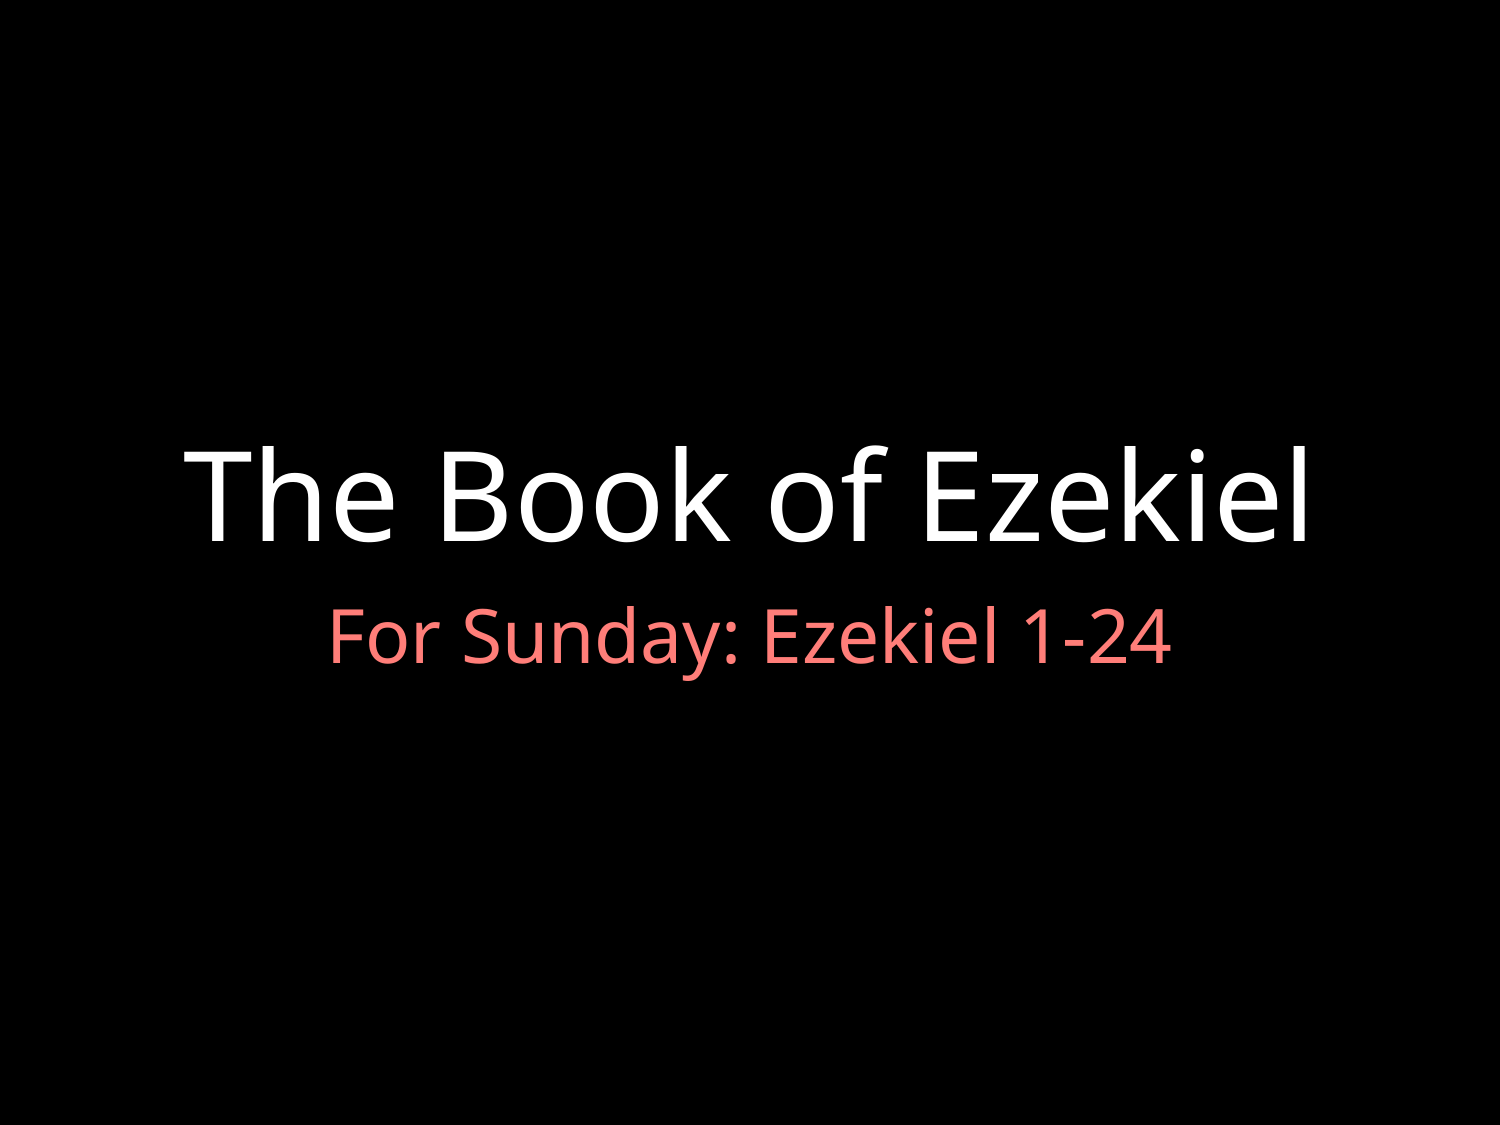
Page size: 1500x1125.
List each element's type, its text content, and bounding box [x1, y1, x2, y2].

title The Book of Ezekiel [112, 184, 1388, 576]
subtitle For Sunday: Ezekiel 1-24 [187, 590, 1313, 863]
